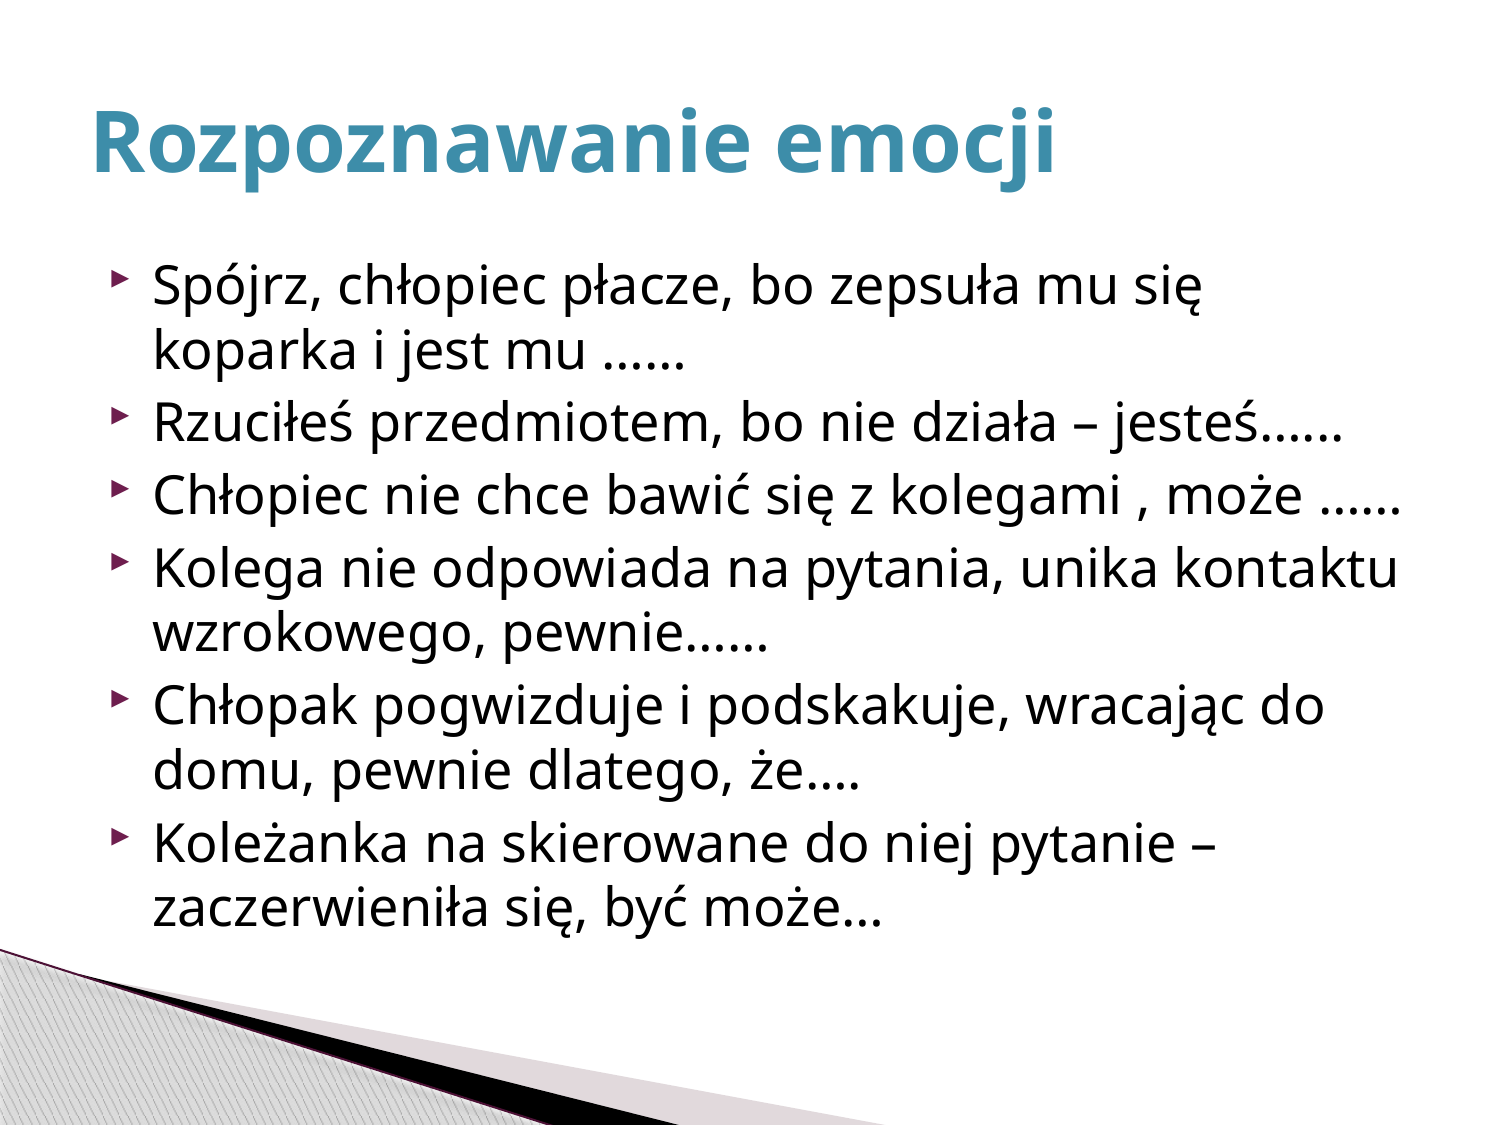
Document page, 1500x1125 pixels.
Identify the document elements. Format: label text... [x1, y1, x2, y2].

list Spójrz, chłopiec płacze, bo zepsuła mu się koparka i jest mu …… Rzuciłeś przedmiotem, bo nie działa – jesteś…... Chłopiec nie chce bawić się z kolegami , może …… Kolega nie odpowiada na pytania, unika kontaktu wzrokowego, pewnie…… Chłopak pogwizduje i podskakuje, wracając do domu, pewnie dlatego, że…. Koleżanka na skierowane do niej pytanie – zaczerwieniła się, być może… [75, 243, 1425, 986]
title Rozpoznawanie emocji [75, 45, 1425, 233]
